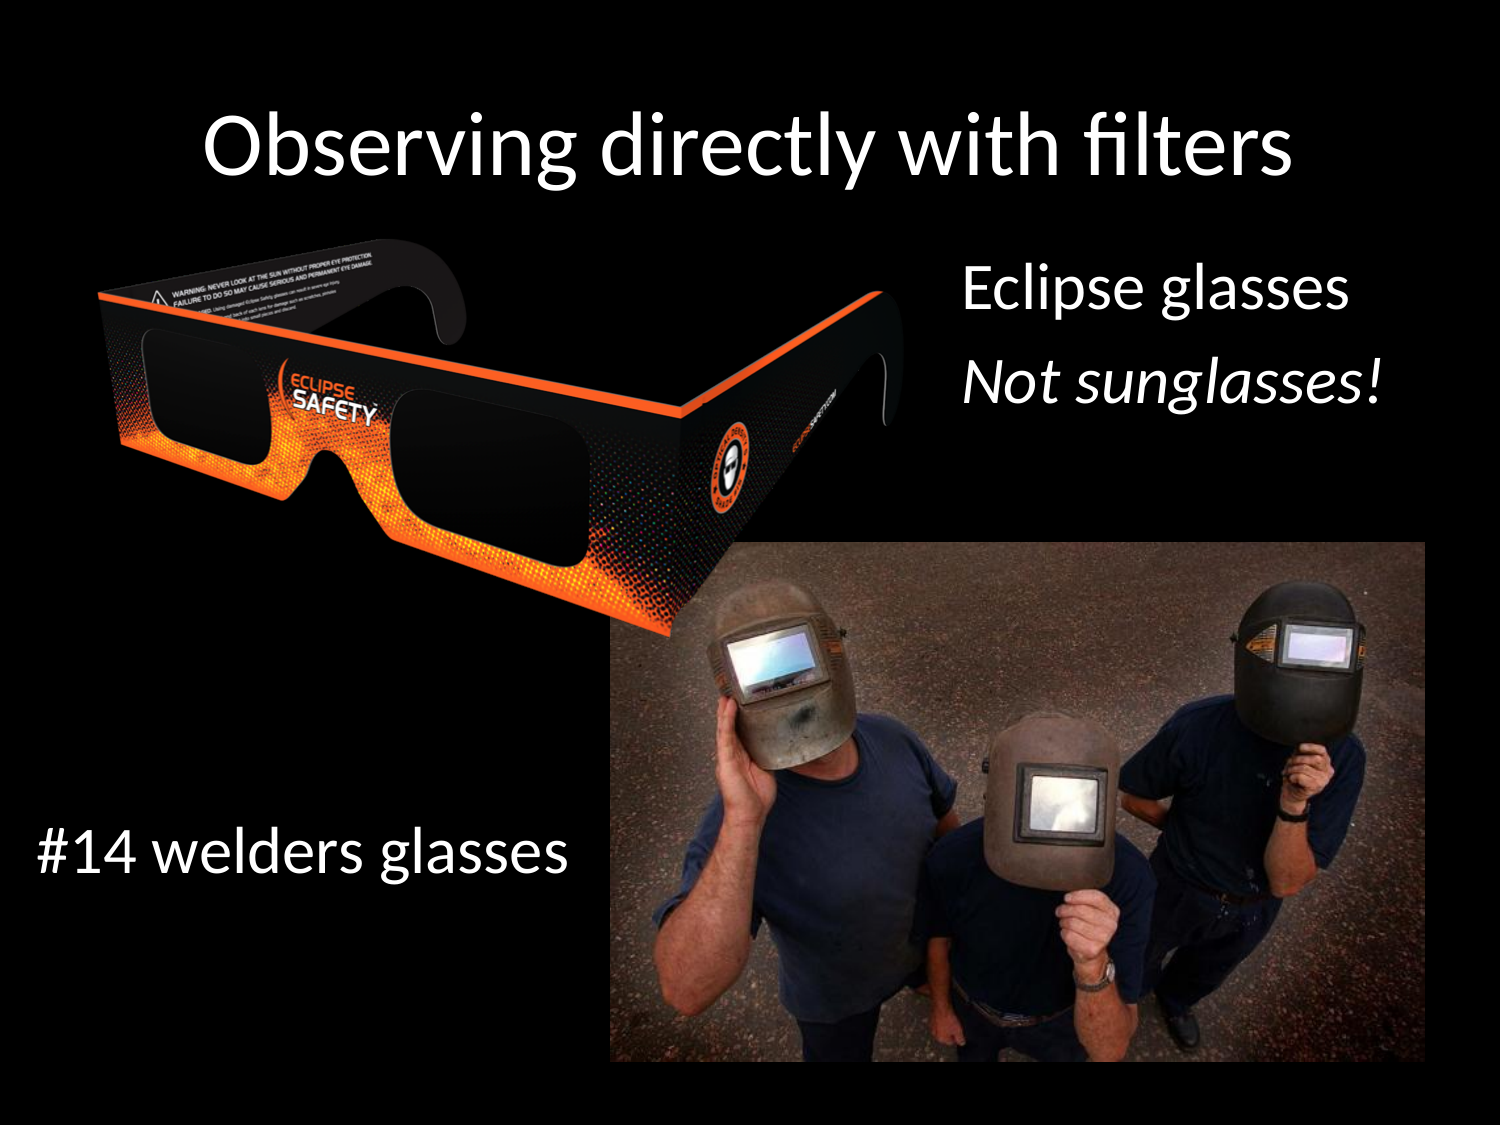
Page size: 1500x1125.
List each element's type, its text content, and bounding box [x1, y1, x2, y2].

text_box #14 welders glasses [21, 798, 605, 932]
picture [39, 0, 1426, 1062]
list Eclipse glasses Not sunglasses! [974, 235, 1468, 502]
title Observing directly with filters [974, 45, 1425, 233]
